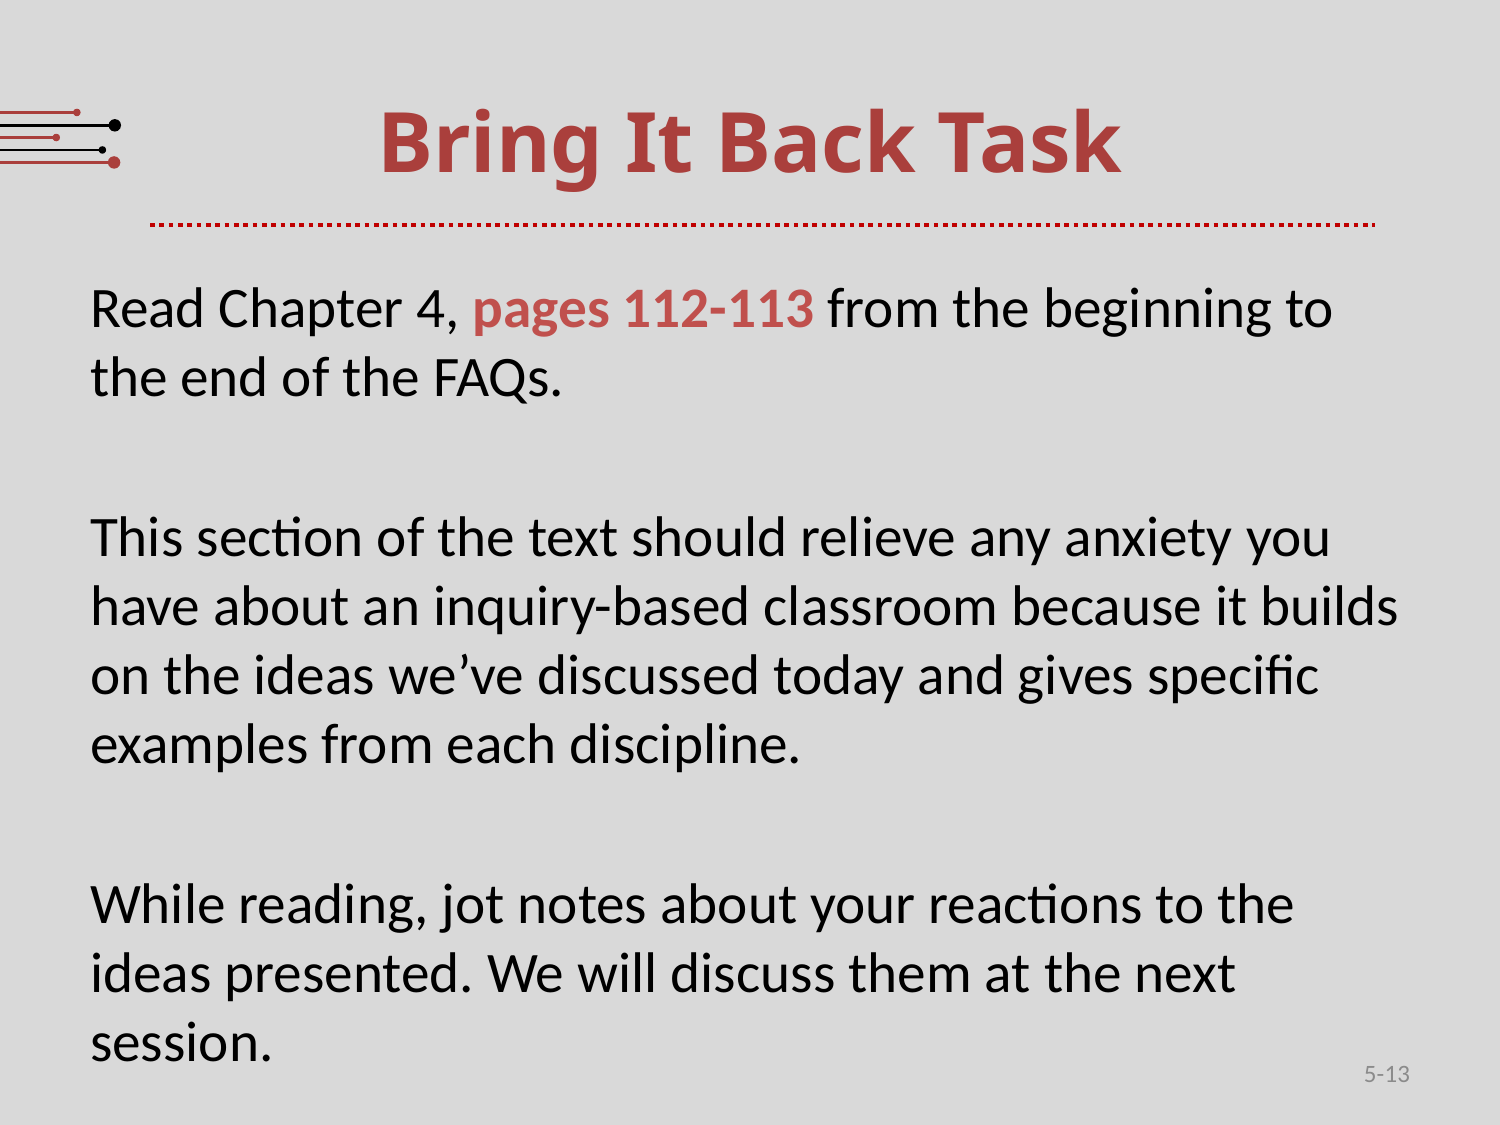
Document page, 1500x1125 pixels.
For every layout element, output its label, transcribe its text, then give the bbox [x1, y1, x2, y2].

slide_number 5-13 [1299, 1042, 1425, 1103]
list Read Chapter 4, pages 112-113 from the beginning to the end of the FAQs. This section of the text should relieve any anxiety you have about an inquiry-based classroom because it builds on the ideas we’ve discussed today and gives specific examples from each discipline. While reading, jot notes about your reactions to the ideas presented. We will discuss them at the next session. [75, 262, 1425, 1088]
title Bring It Back Task [75, 45, 1425, 233]
